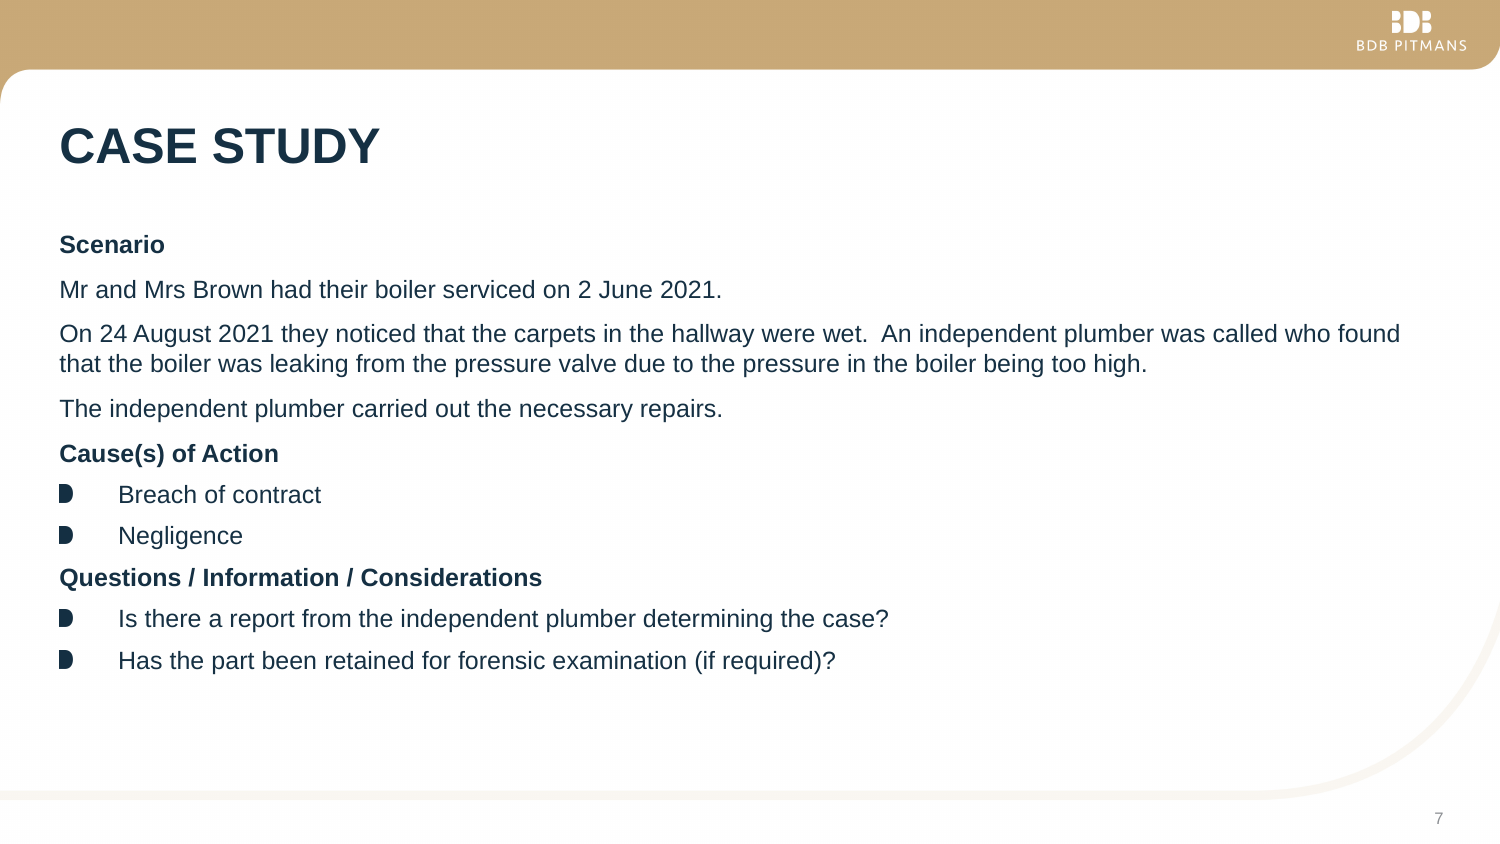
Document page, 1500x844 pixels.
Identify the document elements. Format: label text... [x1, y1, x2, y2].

slide_number 7 [1399, 803, 1459, 833]
picture [0, 0, 1500, 844]
list Scenario Mr and Mrs Brown had their boiler serviced on 2 June 2021. On 24 August 2021 they noticed that the carpets in the hallway were wet. An independent plumber was called who found that the boiler was leaking from the pressure valve due to the pressure in the boiler being too high. The independent plumber carried out the necessary repairs. Cause(s) of Action Breach of contract Negligence Questions / Information / Considerations Is there a report from the independent plumber determining the case? Has the part been retained for forensic examination (if required)? [44, 221, 1462, 789]
title Case study [44, 88, 1462, 200]
